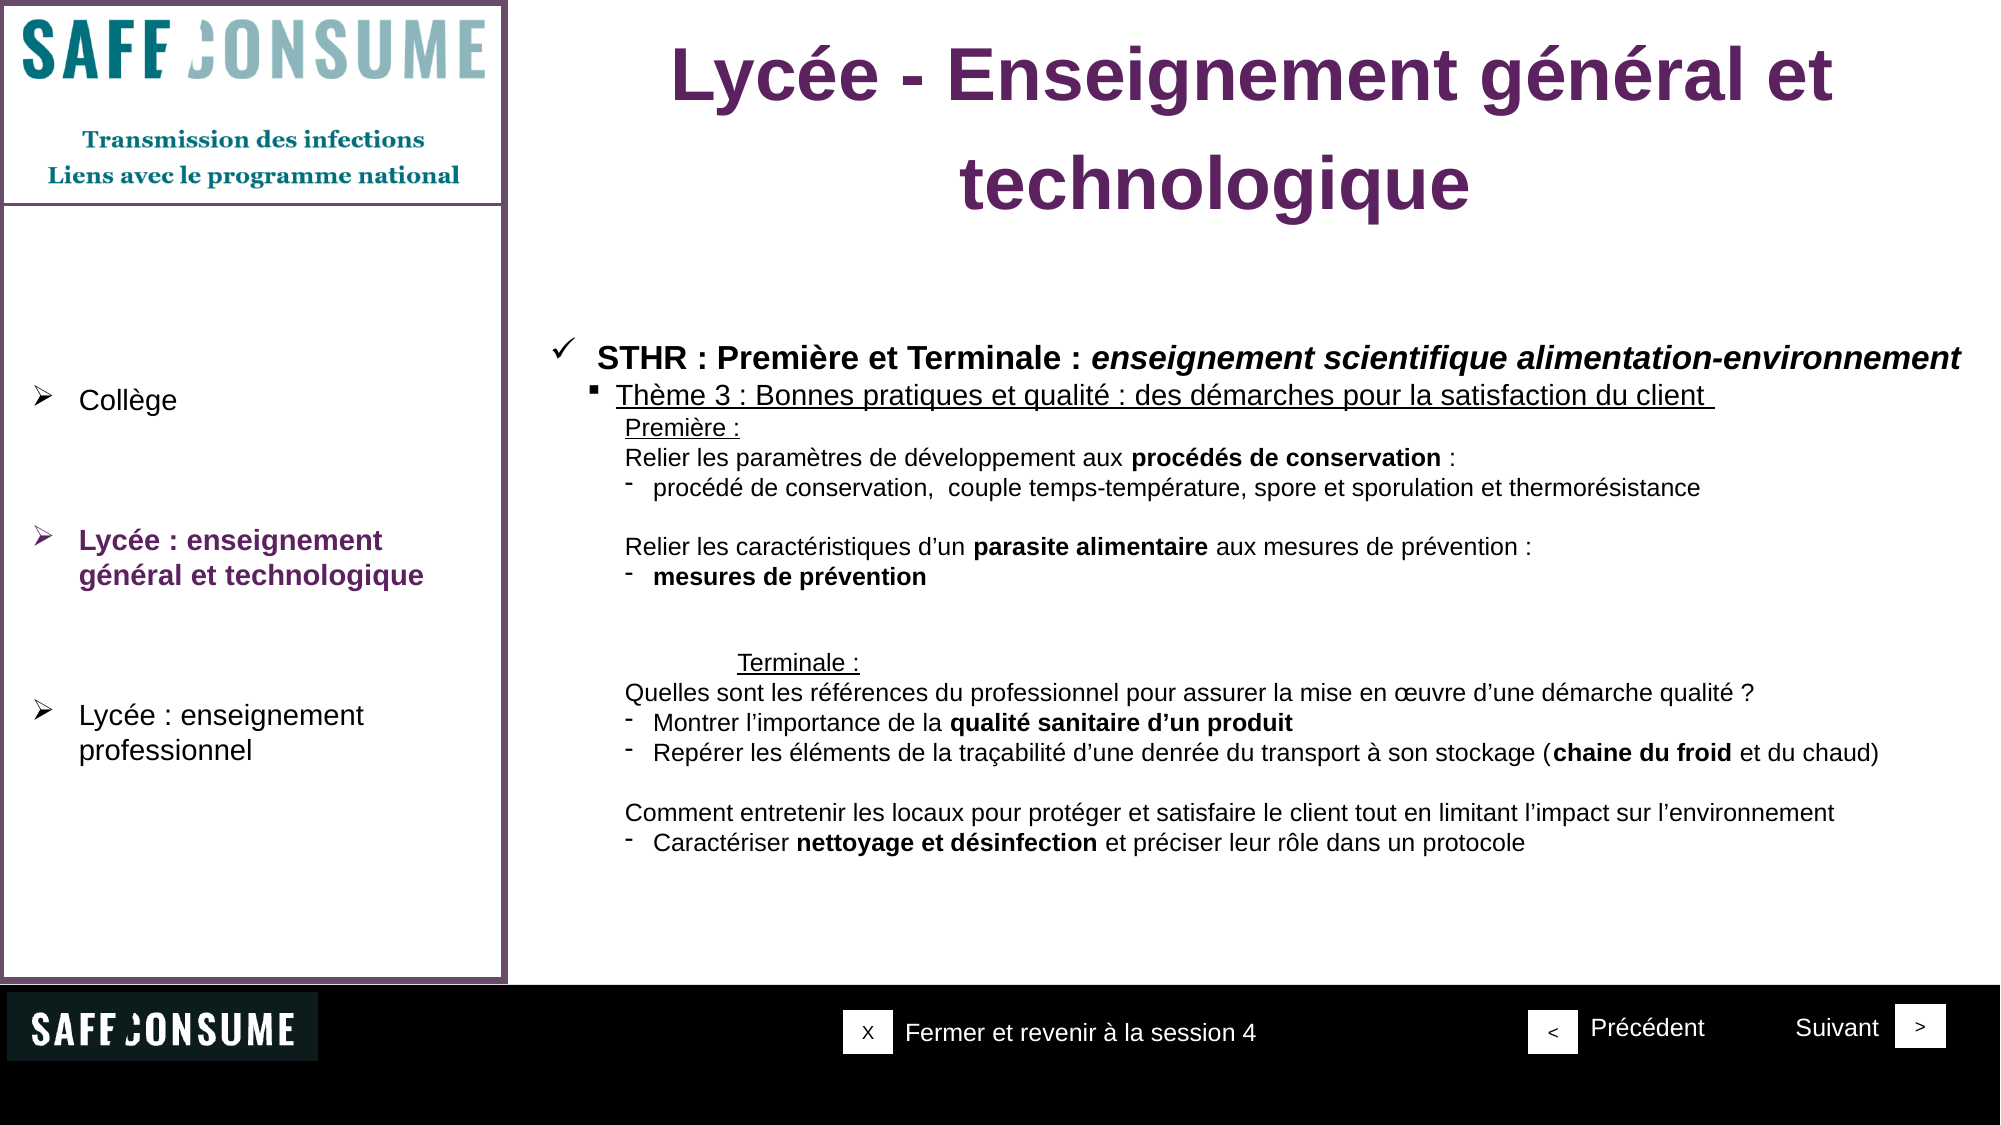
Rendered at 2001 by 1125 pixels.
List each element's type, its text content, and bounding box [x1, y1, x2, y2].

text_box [0, 984, 2000, 1125]
title Lycée - Enseignement général et technologique 2 [508, 17, 2000, 236]
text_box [0, 2, 505, 981]
text_box STHR : Première et Terminale : enseignement scientifique alimentation-environnement Thème 3 : Bonnes pratiques et qualité : des démarches pour la satisfaction du client Première : Relier les paramètres de développement aux procédés de conservation : procédé de conservation, couple temps-température, spore et sporulation et thermorésistance Relier les caractéristiques d’un parasite alimentaire aux mesures de prévention : mesures de prévention Terminale : Quelles sont les références du professionnel pour assurer la mise en œuvre d’une démarche qualité ? Montrer l’importance de la qualité sanitaire d’un produit Repérer les éléments de la traçabilité d’une denrée du transport à son stockage (chaine du froid et du chaud) Comment entretenir les locaux pour protéger et satisfaire le client tout en limitant l’impact sur l’environnement Caractériser nettoyage et désinfection et préciser leur rôle dans un protocole [535, 328, 1990, 891]
